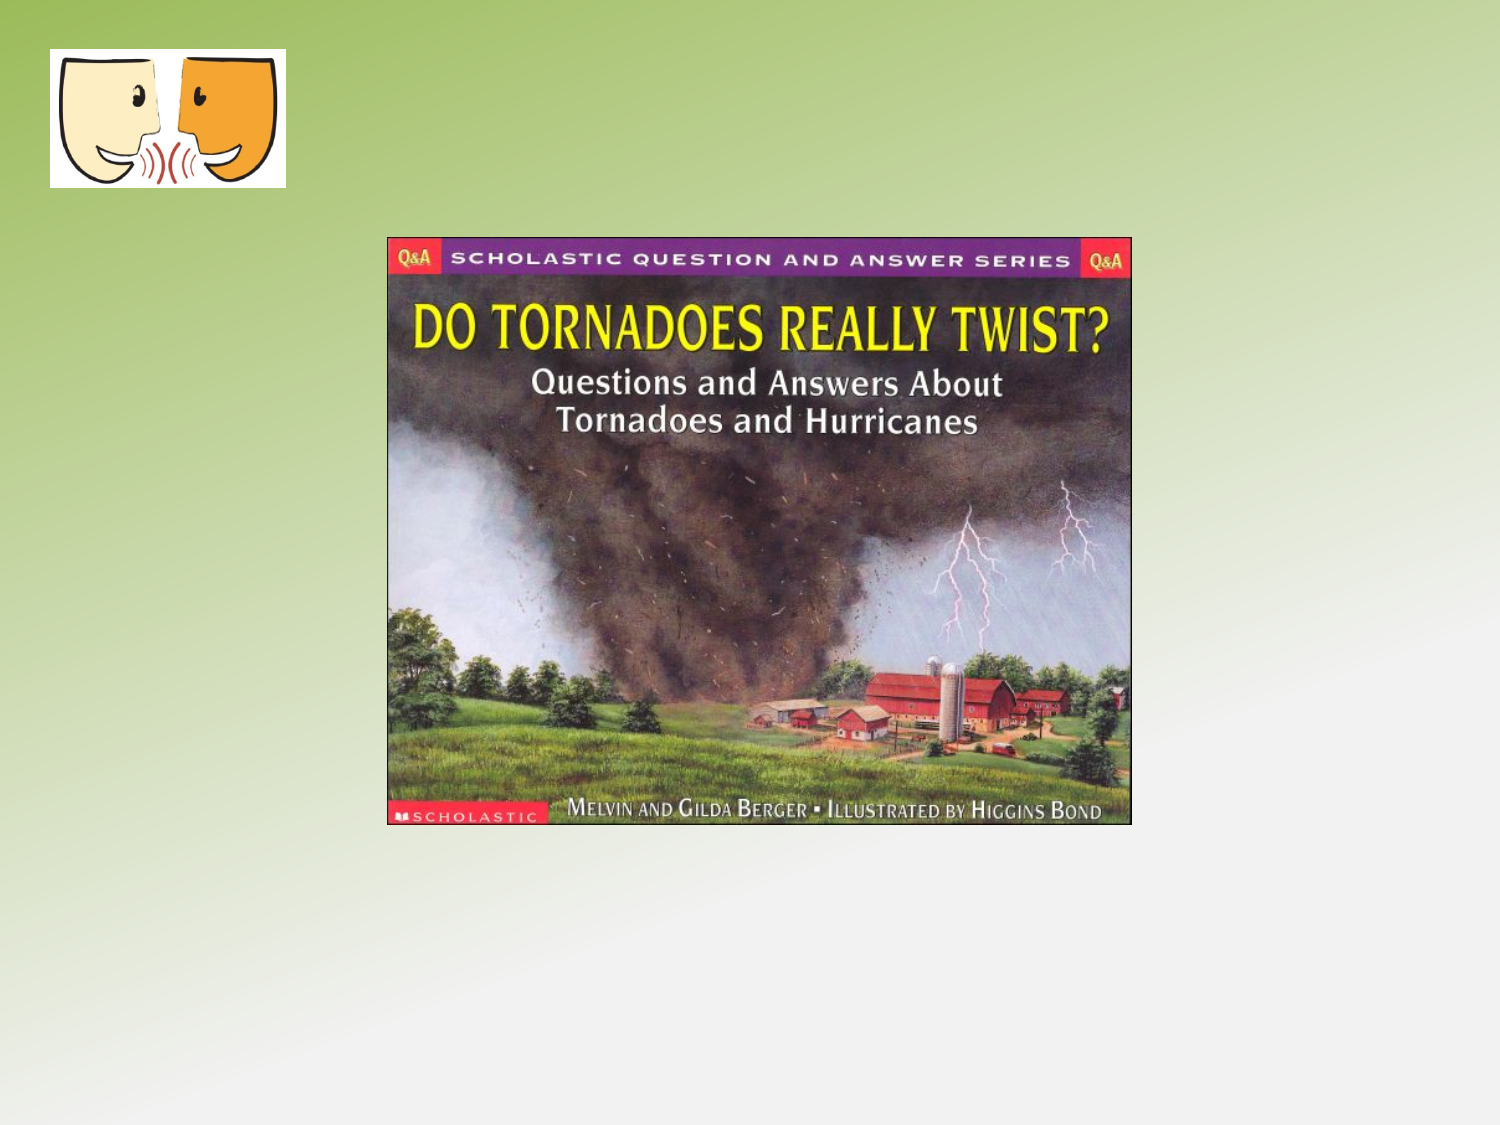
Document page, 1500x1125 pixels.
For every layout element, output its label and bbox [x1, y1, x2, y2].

picture [387, 237, 1132, 826]
picture [49, 49, 286, 188]
